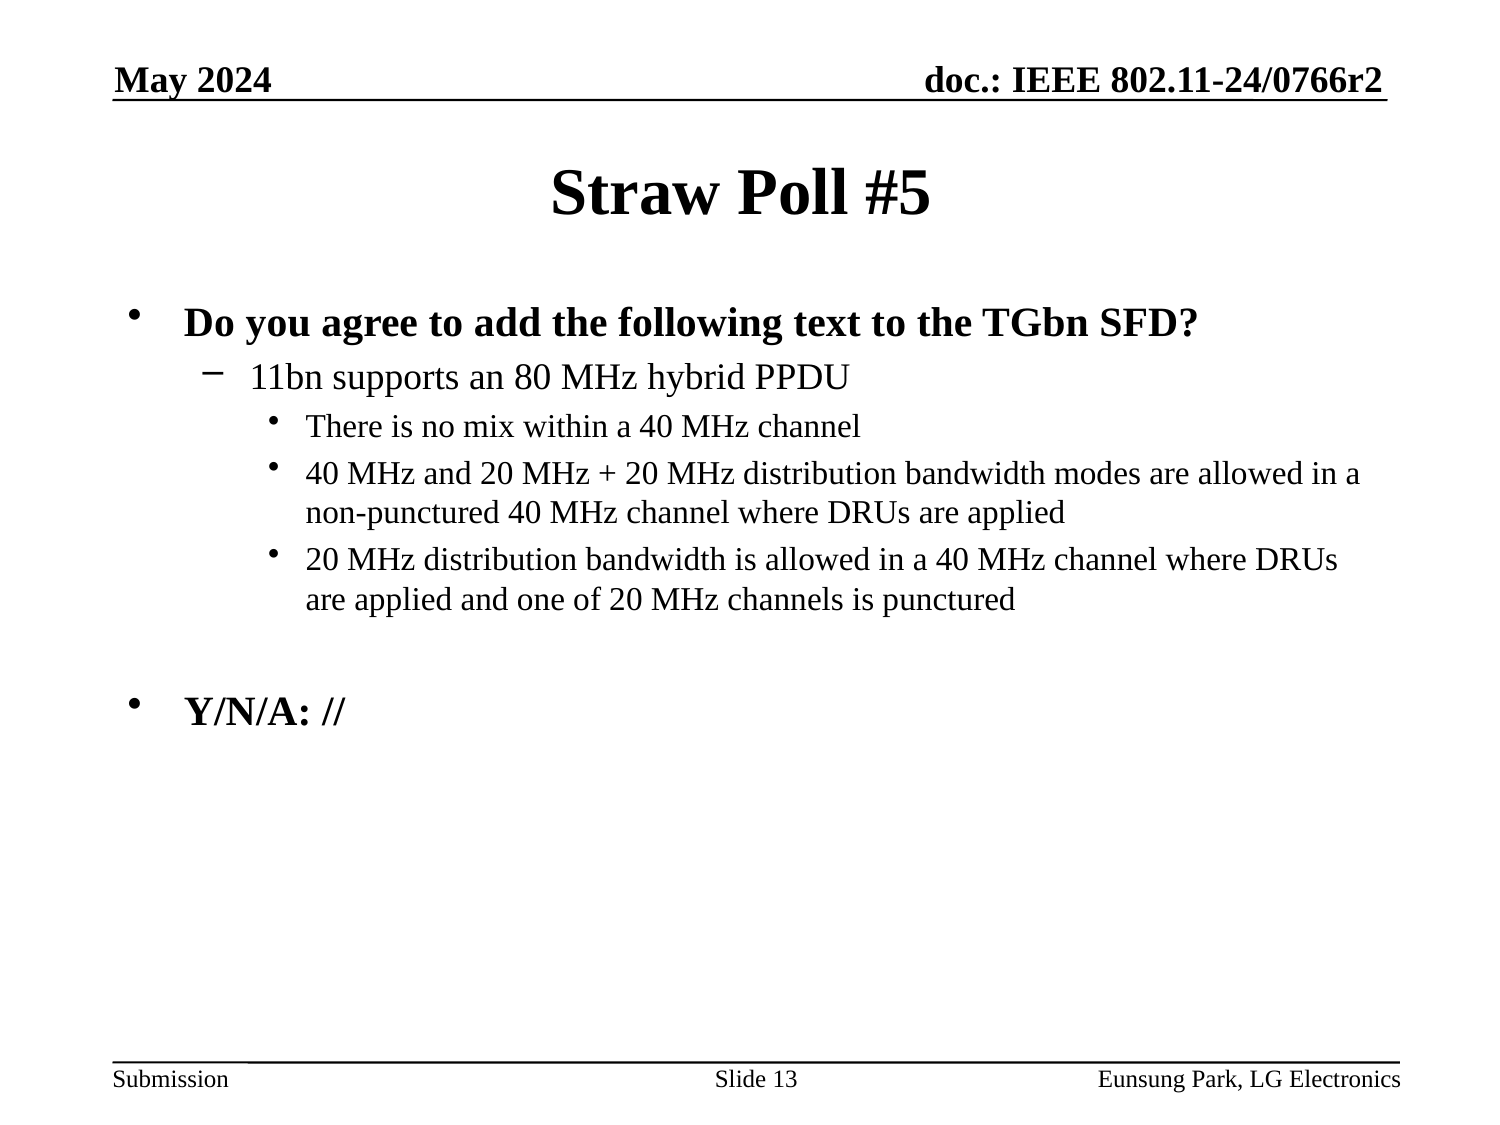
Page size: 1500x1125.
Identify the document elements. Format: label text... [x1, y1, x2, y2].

list Do you agree to add the following text to the TGbn SFD? 11bn supports an 80 MHz hybrid PPDU There is no mix within a 40 MHz channel 40 MHz and 20 MHz + 20 MHz distribution bandwidth modes are allowed in a non-punctured 40 MHz channel where DRUs are applied 20 MHz distribution bandwidth is allowed in a 40 MHz channel where DRUs are applied and one of 20 MHz channels is punctured Y/N/A: // [112, 287, 1388, 1000]
slide_number Slide 13 [712, 1061, 800, 1093]
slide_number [114, 54, 274, 101]
footer Eunsung Park, LG Electronics [1038, 1061, 1402, 1093]
title Straw Poll #5 [112, 112, 1388, 263]
